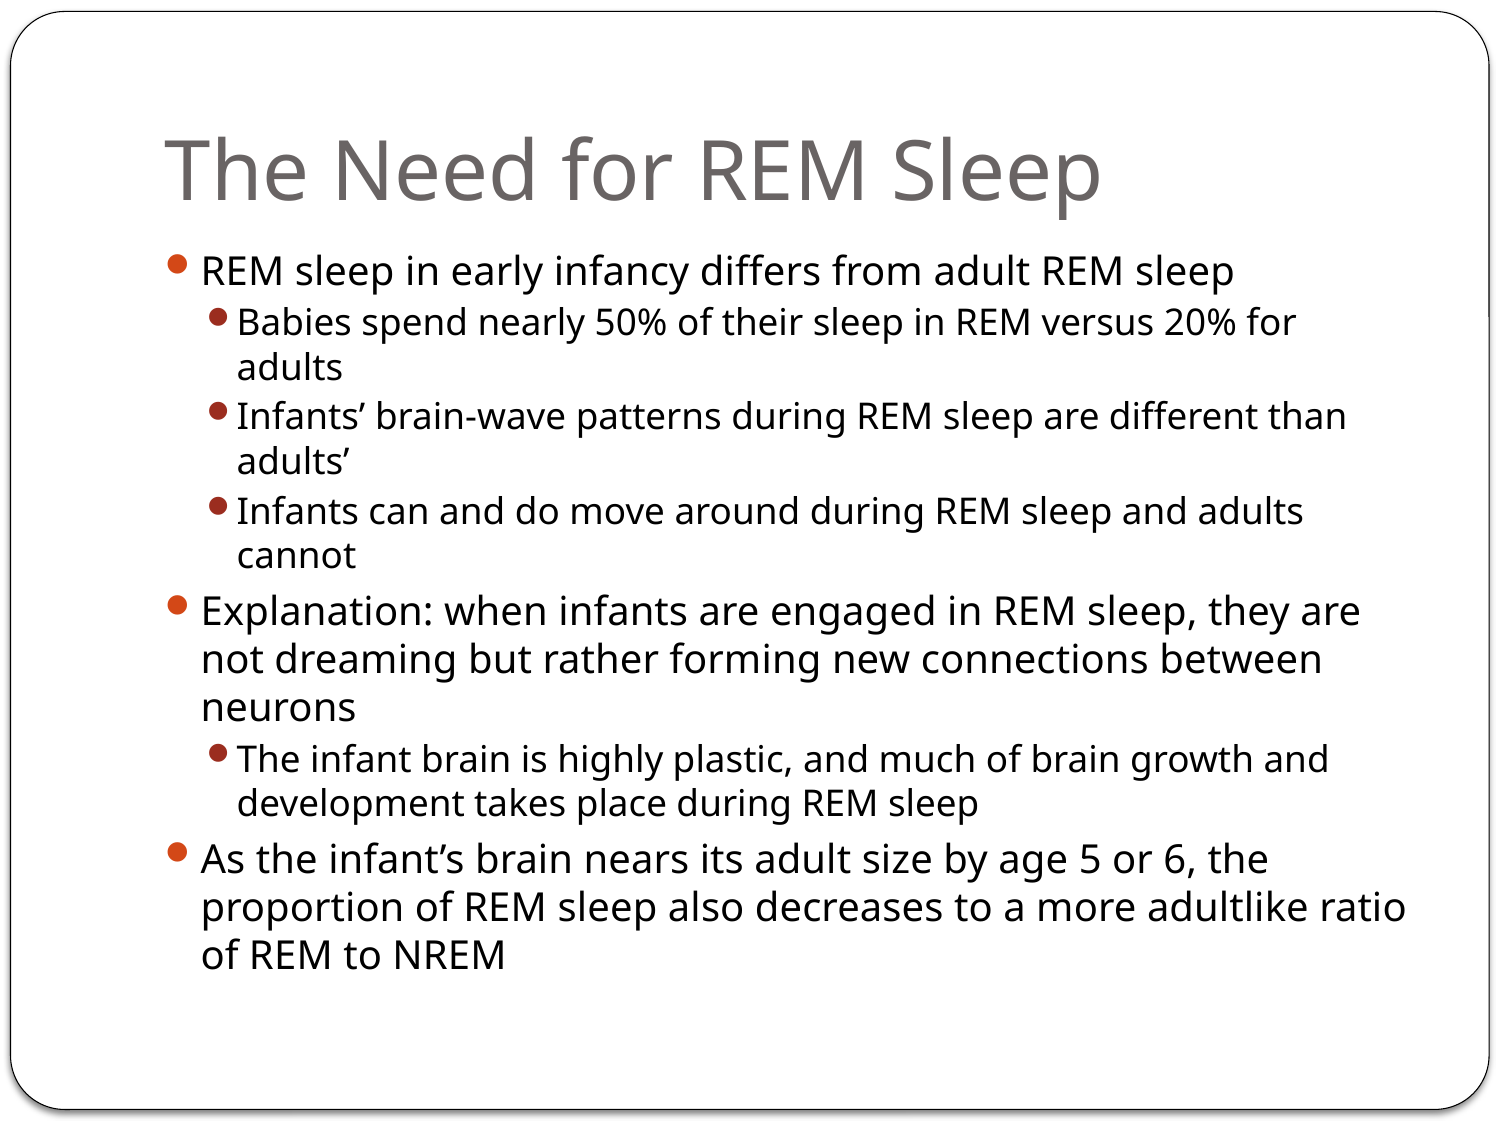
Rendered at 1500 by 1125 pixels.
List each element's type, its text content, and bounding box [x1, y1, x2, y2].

list REM sleep in early infancy differs from adult REM sleep Babies spend nearly 50% of their sleep in REM versus 20% for adults Infants’ brain-wave patterns during REM sleep are different than adults’ Infants can and do move around during REM sleep and adults cannot Explanation: when infants are engaged in REM sleep, they are not dreaming but rather forming new connections between neurons The infant brain is highly plastic, and much of brain growth and development takes place during REM sleep As the infant’s brain nears its adult size by age 5 or 6, the proportion of REM sleep also decreases to a more adultlike ratio of REM to NREM [150, 237, 1425, 988]
title The Need for REM Sleep [150, 45, 1425, 233]
